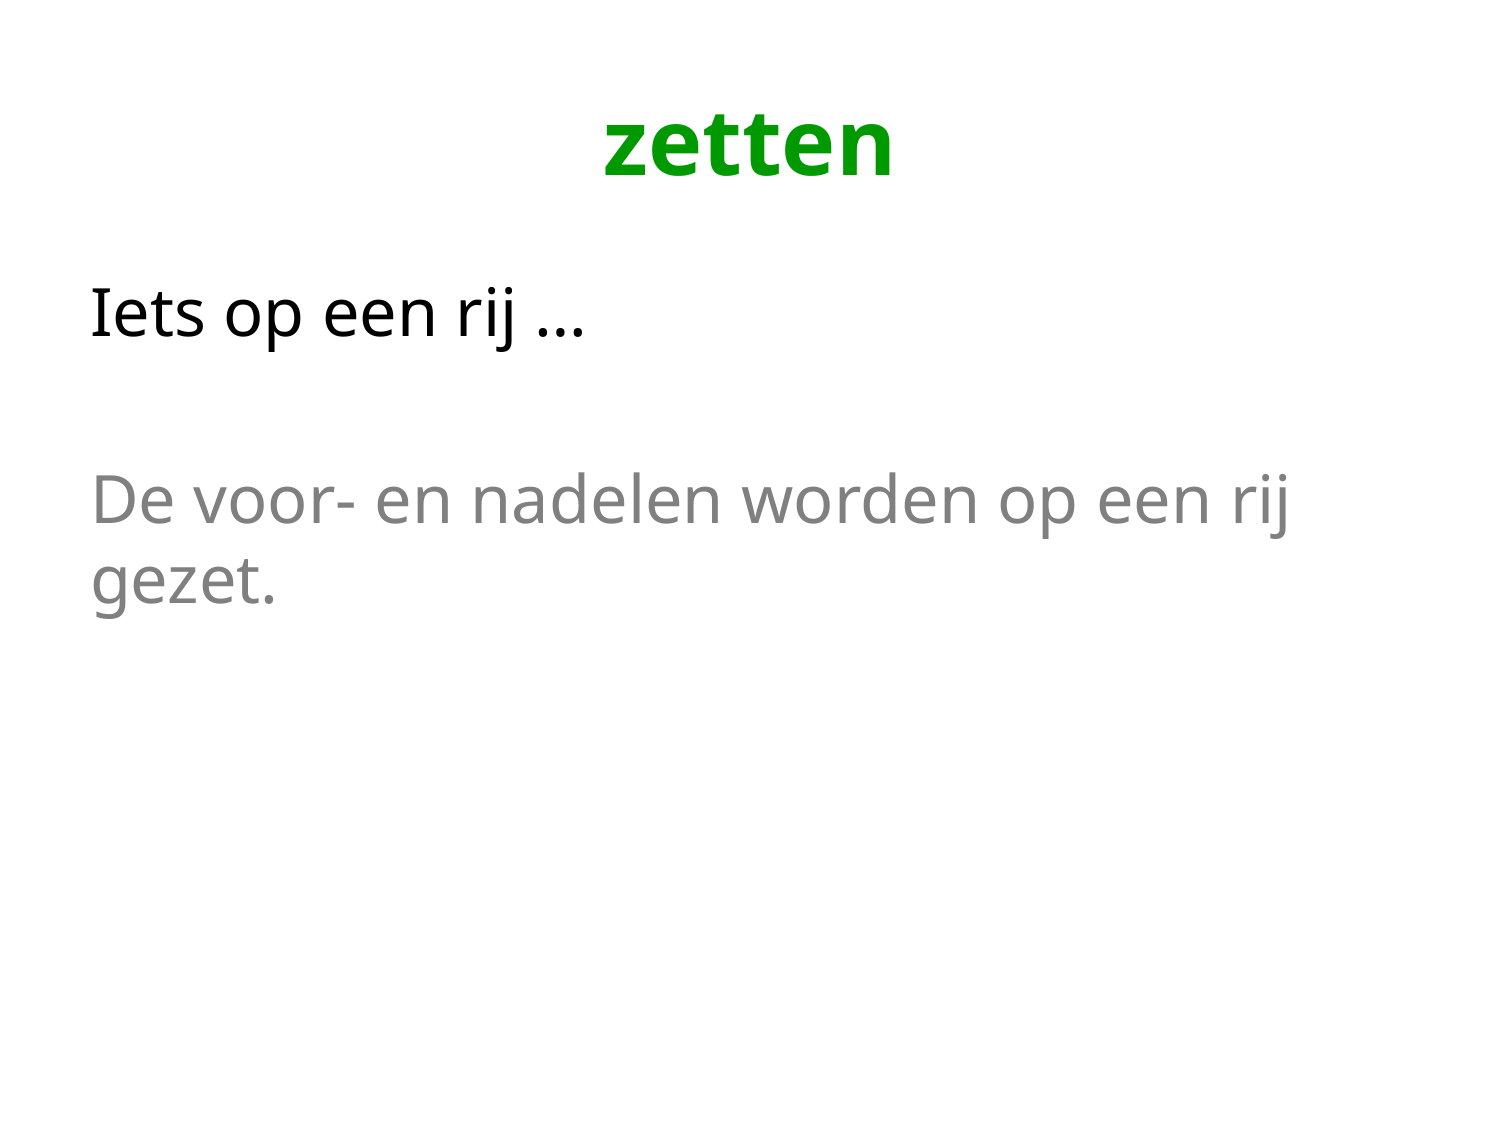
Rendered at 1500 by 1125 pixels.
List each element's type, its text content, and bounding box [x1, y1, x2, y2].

list Iets op een rij … De voor- en nadelen worden op een rij gezet. [75, 262, 1425, 1005]
title zetten [75, 45, 1425, 233]
